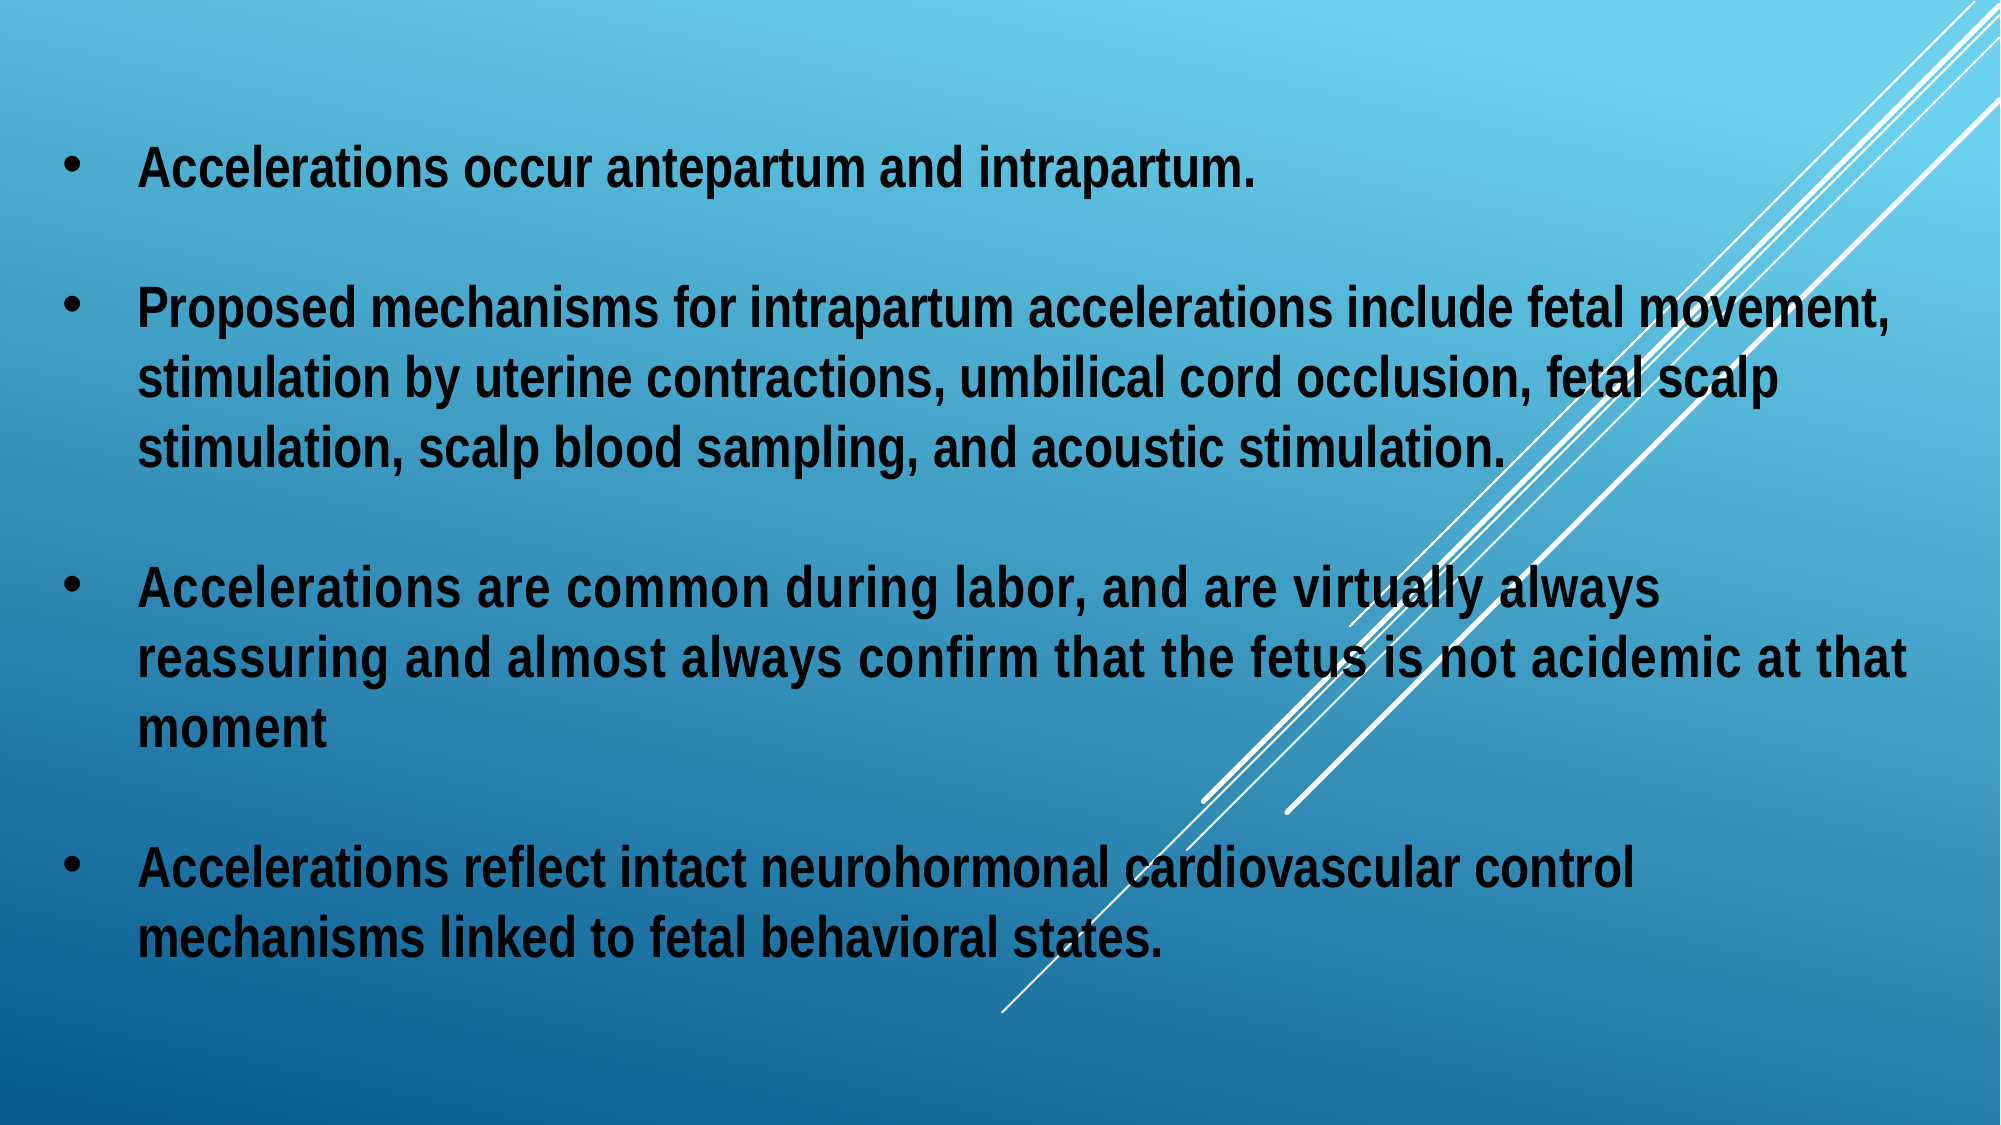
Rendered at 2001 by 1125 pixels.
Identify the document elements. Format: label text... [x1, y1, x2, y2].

text_box Accelerations occur antepartum and intrapartum. Proposed mechanisms for intrapartum accelerations include fetal movement, stimulation by uterine contractions, umbilical cord occlusion, fetal scalp stimulation, scalp blood sampling, and acoustic stimulation. Accelerations are common during labor, and are virtually always reassuring and almost always confirm that the fetus is not acidemic at that moment Accelerations reflect intact neurohormonal cardiovascular control mechanisms linked to fetal behavioral states. [47, 121, 1949, 977]
